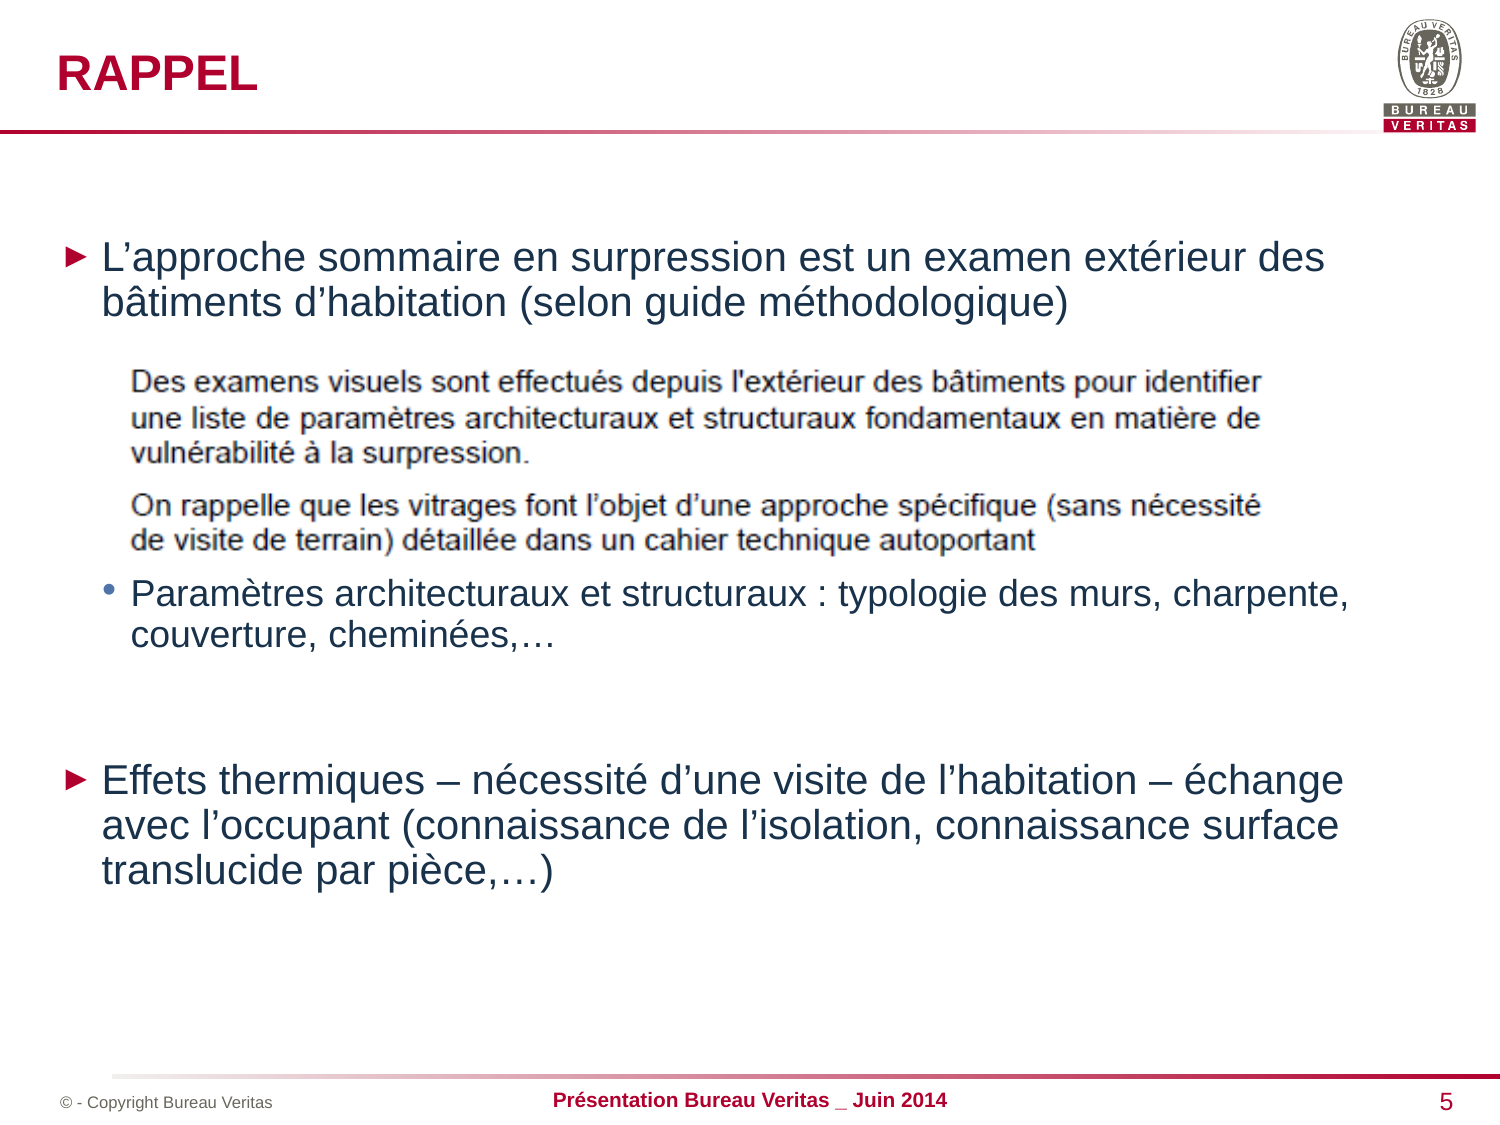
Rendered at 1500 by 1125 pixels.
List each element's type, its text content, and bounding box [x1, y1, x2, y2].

title RAPPEL [41, 16, 1337, 124]
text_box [78, 356, 1333, 570]
list L’approche sommaire en surpression est un examen extérieur des bâtiments d’habitation (selon guide méthodologique) Paramètres architecturaux et structuraux : typologie des murs, charpente, couverture, cheminées,… Effets thermiques – nécessité d’une visite de l’habitation – échange avec l’occupant (connaissance de l’isolation, connaissance surface translucide par pièce,…) [43, 227, 1448, 1035]
